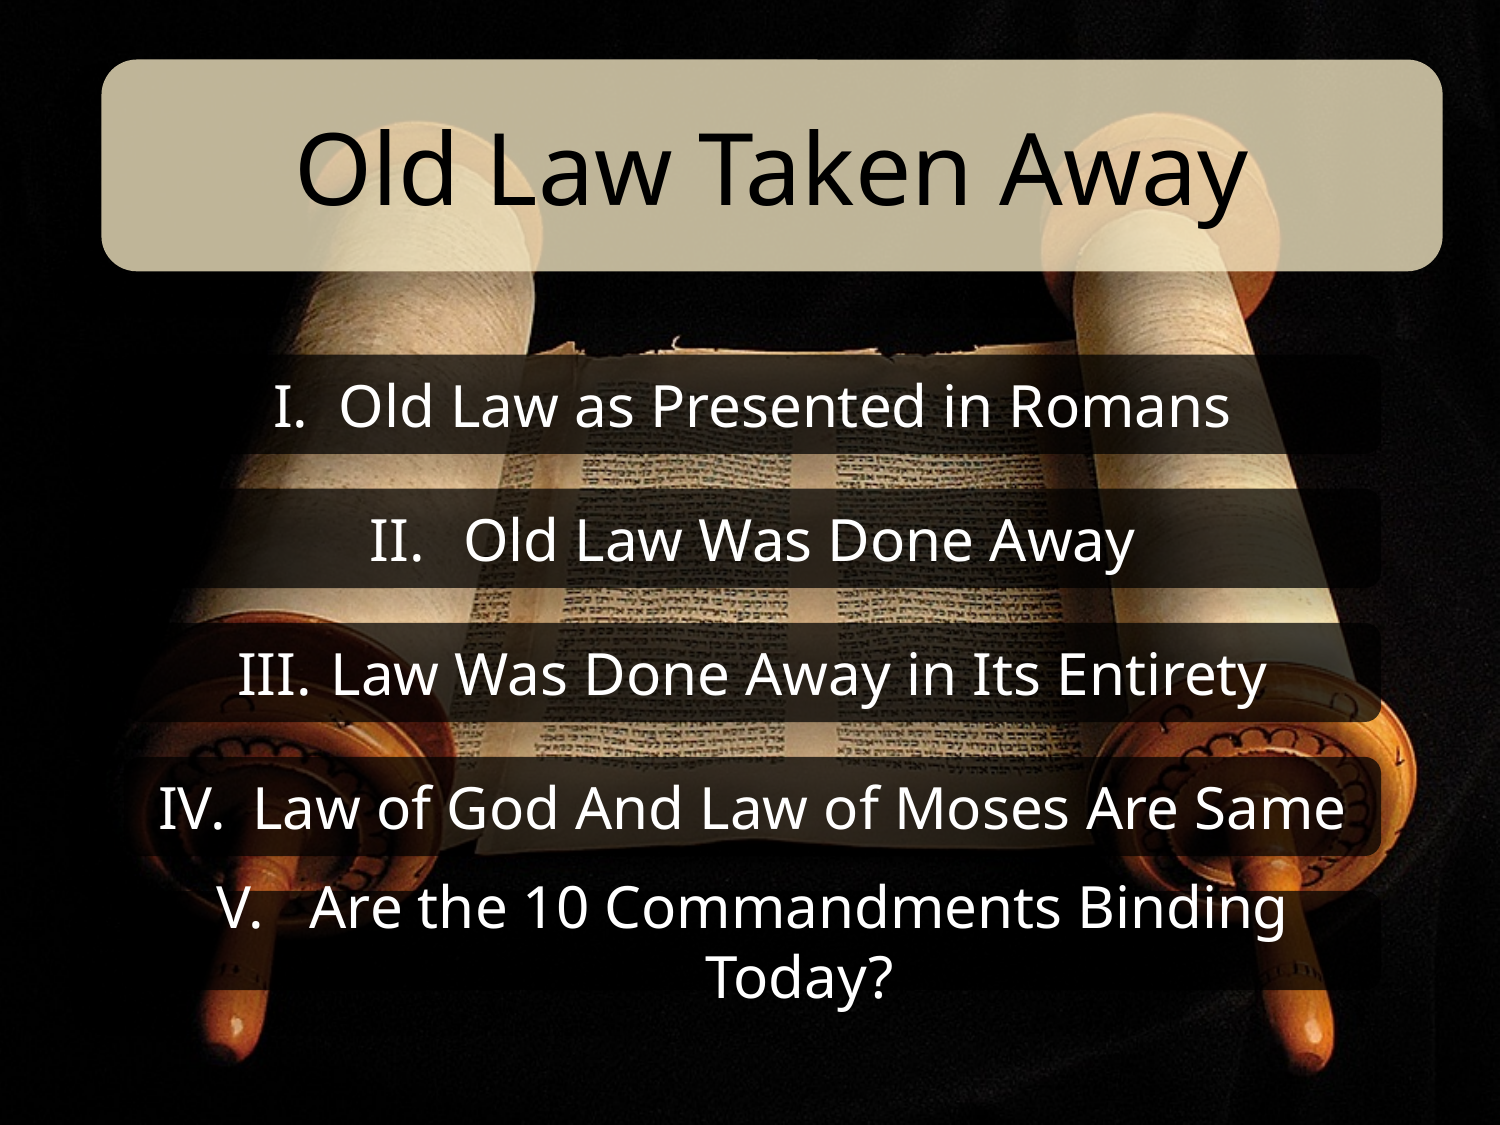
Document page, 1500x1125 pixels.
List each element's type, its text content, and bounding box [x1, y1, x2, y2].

text_box Are the 10 Commandments Binding Today? [122, 889, 1383, 992]
text_box Law of God And Law of Moses Are Same [122, 755, 1383, 858]
text_box Old Law as Presented in Romans [122, 353, 1383, 455]
text_box Law Was Done Away in Its Entirety [122, 621, 1383, 724]
text_box Old Law Was Done Away [122, 487, 1383, 590]
text_box Old Law Taken Away [100, 58, 1444, 273]
picture [0, 0, 1500, 1125]
